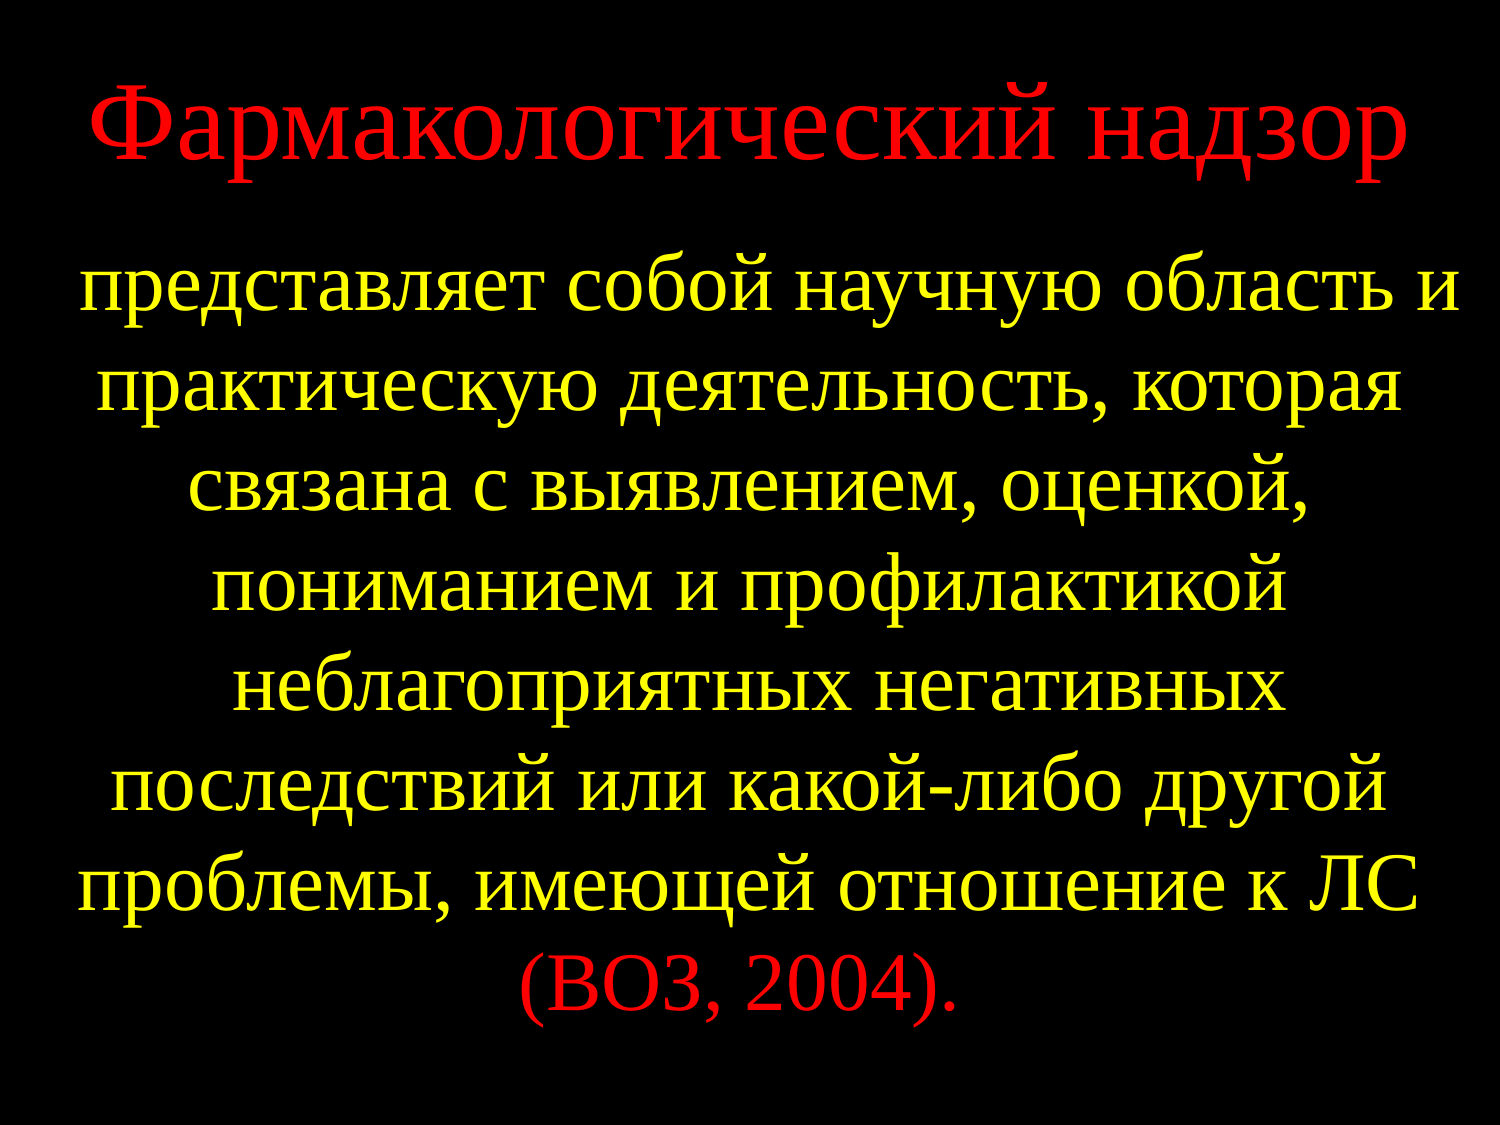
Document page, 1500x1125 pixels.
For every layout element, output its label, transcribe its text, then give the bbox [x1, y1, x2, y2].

text_box Фармакологический надзор представляет собой научную область и практическую деятельность, которая связана с выявлением, оценкой, пониманием и профилактикой неблагоприятных негативных последствий или какой-либо другой проблемы, имеющей отношение к ЛС (ВОЗ, 2004). [0, 40, 1500, 1035]
